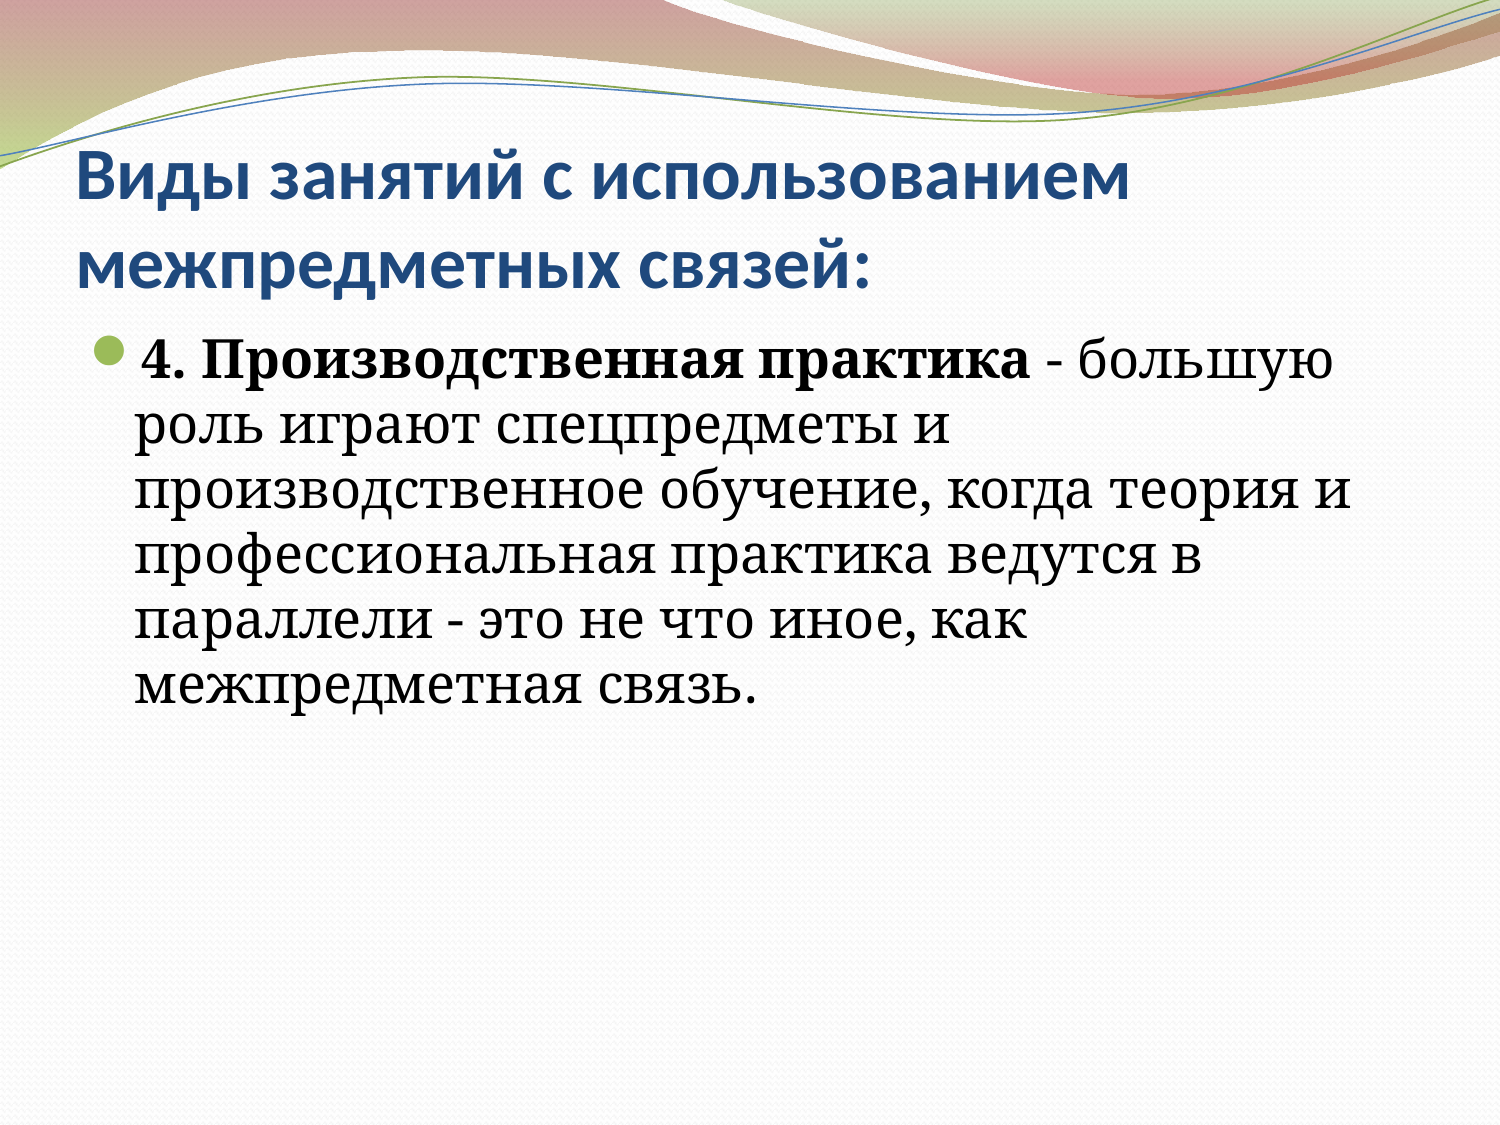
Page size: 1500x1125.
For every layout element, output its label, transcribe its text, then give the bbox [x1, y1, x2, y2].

title Виды занятий с использованием межпредметных связей: [75, 115, 1425, 303]
list 4. Производственная практика - большую роль играют спецпредметы и производственное обучение, когда теория и профессиональная практика ведутся в параллели - это не что иное, как межпредметная связь. [75, 317, 1425, 1038]
